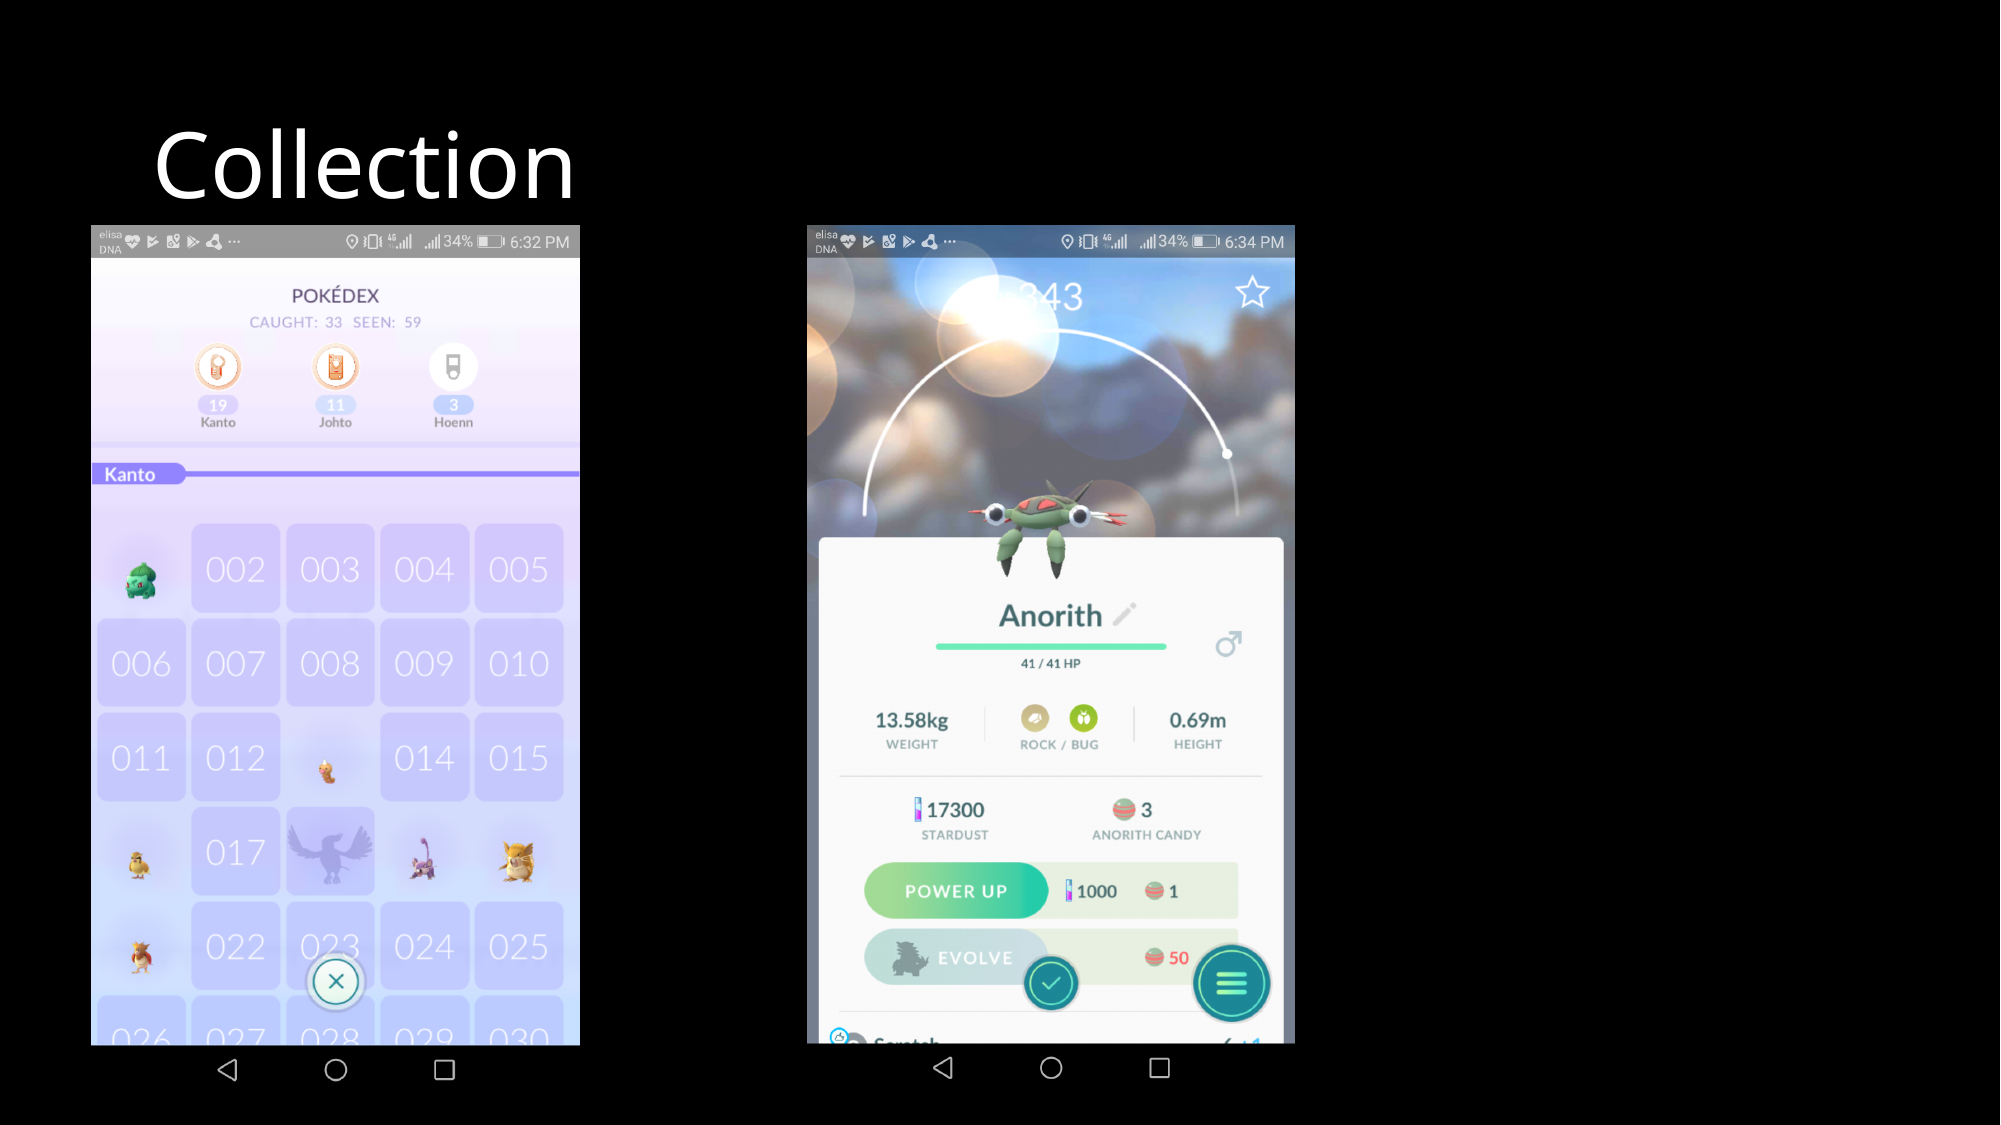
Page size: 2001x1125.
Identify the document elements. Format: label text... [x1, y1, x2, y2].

picture [91, 225, 580, 1094]
title Collection [137, 59, 1863, 278]
picture [807, 225, 1295, 1092]
